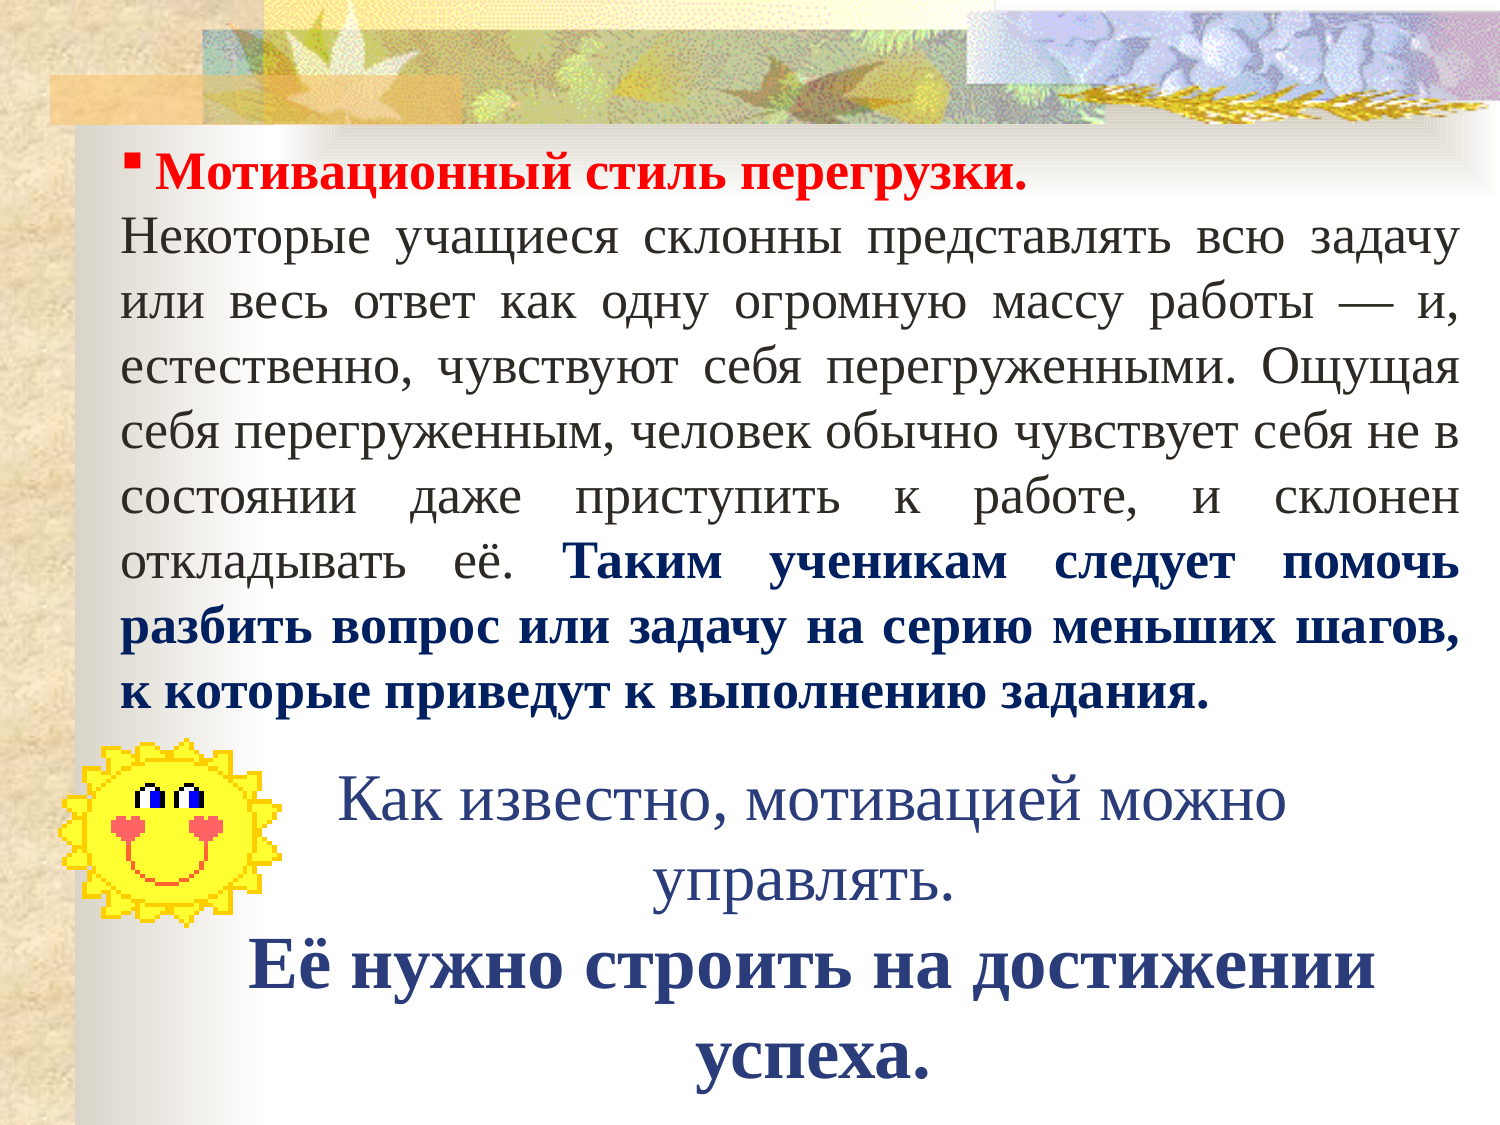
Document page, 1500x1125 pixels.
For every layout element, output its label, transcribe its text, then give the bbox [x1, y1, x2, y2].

text_box Мотивационный стиль перегрузки. Некоторые учащиеся склонны представлять всю задачу или весь ответ как одну огромную массу работы — и, естественно, чувствуют себя перегруженными. Ощущая себя перегруженным, человек обычно чувствует себя не в состоянии даже приступить к работе, и склонен откладывать её. Таким ученикам следует помочь разбить вопрос или задачу на серию меньших шагов, к которые приведут к выполнению задания. [105, 140, 1477, 727]
title Как известно, мотивацией можно управлять. Её нужно строить на достижении успеха. [175, 913, 1451, 1102]
picture [0, 0, 1500, 1125]
